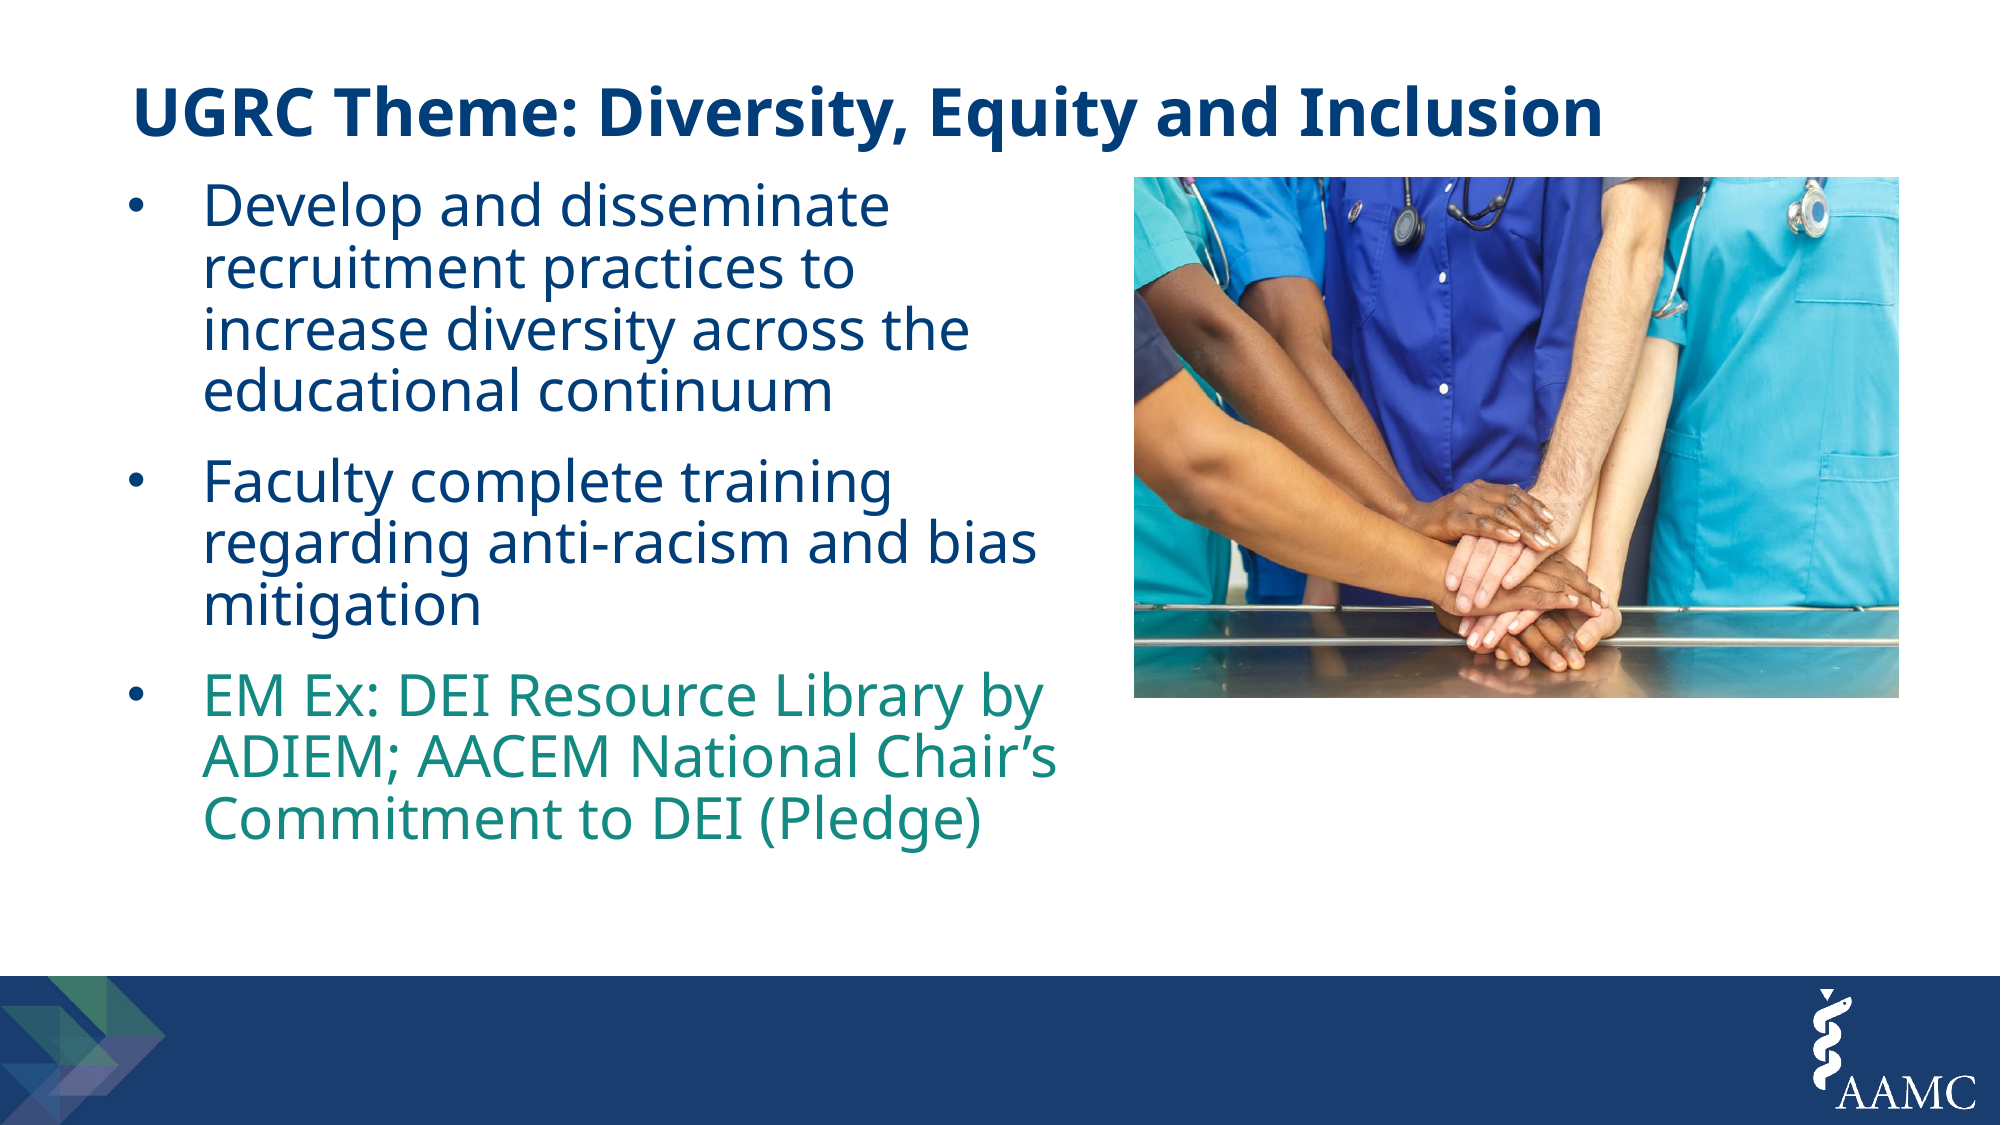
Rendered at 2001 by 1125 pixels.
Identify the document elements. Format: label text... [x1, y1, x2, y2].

picture [0, 976, 2000, 1125]
picture [1134, 177, 1899, 699]
title UGRC Theme: Diversity, Equity and Inclusion [131, 47, 1960, 151]
list Develop and disseminate recruitment practices to increase diversity across the educational continuum Faculty complete training regarding anti-racism and bias mitigation EM Ex: DEI Resource Library by ADIEM; AACEM National Chair’s Commitment to DEI (Pledge) [126, 177, 1092, 965]
